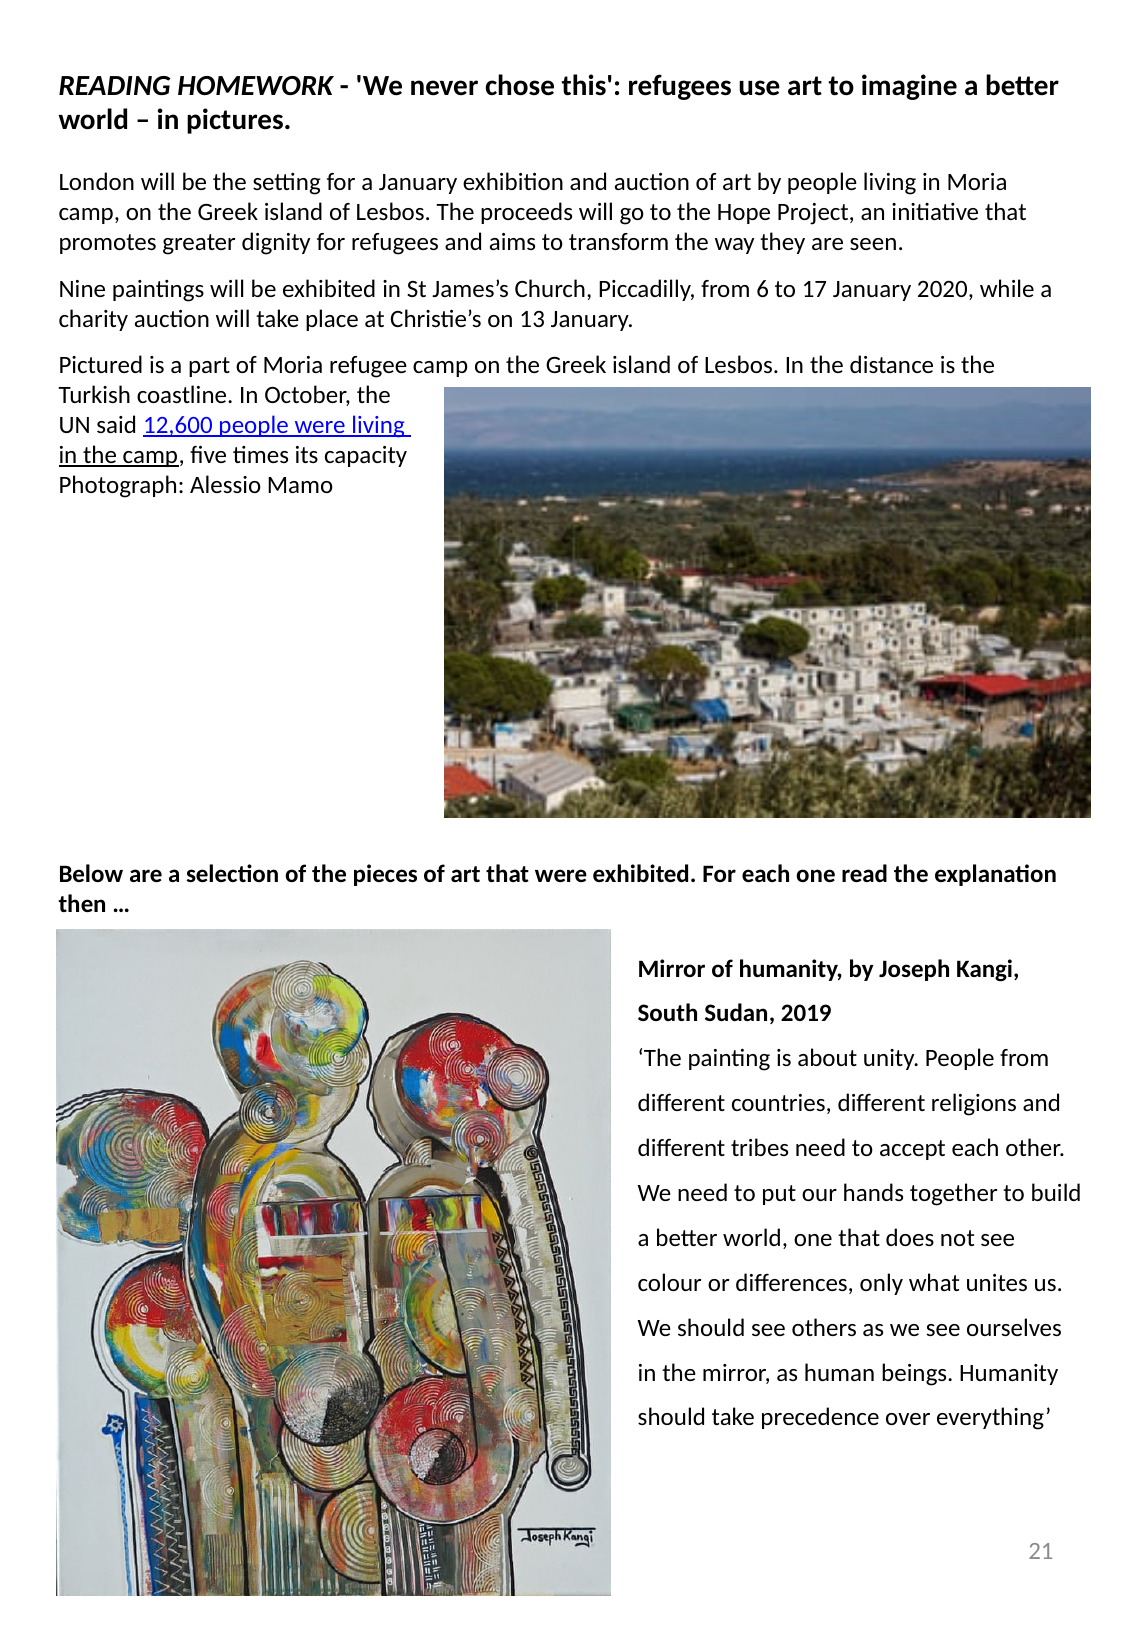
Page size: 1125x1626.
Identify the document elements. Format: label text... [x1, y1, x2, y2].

picture [444, 387, 1091, 819]
picture [56, 929, 611, 1596]
text_box Mirror of humanity, by Joseph Kangi, South Sudan, 2019 ‘The painting is about unity. People from different countries, different religions and different tribes need to accept each other. We need to put our hands together to build a better world, one that does not see colour or differences, only what unites us. We should see others as we see ourselves in the mirror, as human beings. Humanity should take precedence over everything’ [622, 929, 1101, 1439]
text_box READING HOMEWORK - 'We never chose this': refugees use art to imagine a better world – in pictures. London will be the setting for a January exhibition and auction of art by people living in Moria camp, on the Greek island of Lesbos. The proceeds will go to the Hope Project, an initiative that promotes greater dignity for refugees and aims to transform the way they are seen. Nine paintings will be exhibited in St James’s Church, Piccadilly, from 6 to 17 January 2020, while a charity auction will take place at Christie’s on 13 January. Pictured is a part of Moria refugee camp on the Greek island of Lesbos. In the distance is the Turkish coastline. In October, the UN said 12,600 people were living in the camp, five times its capacity Photograph: Alessio Mamo Below are a selection of the pieces of art that were exhibited. For each one read the explanation then … [43, 58, 1082, 925]
slide_number 21 [806, 1506, 1069, 1593]
